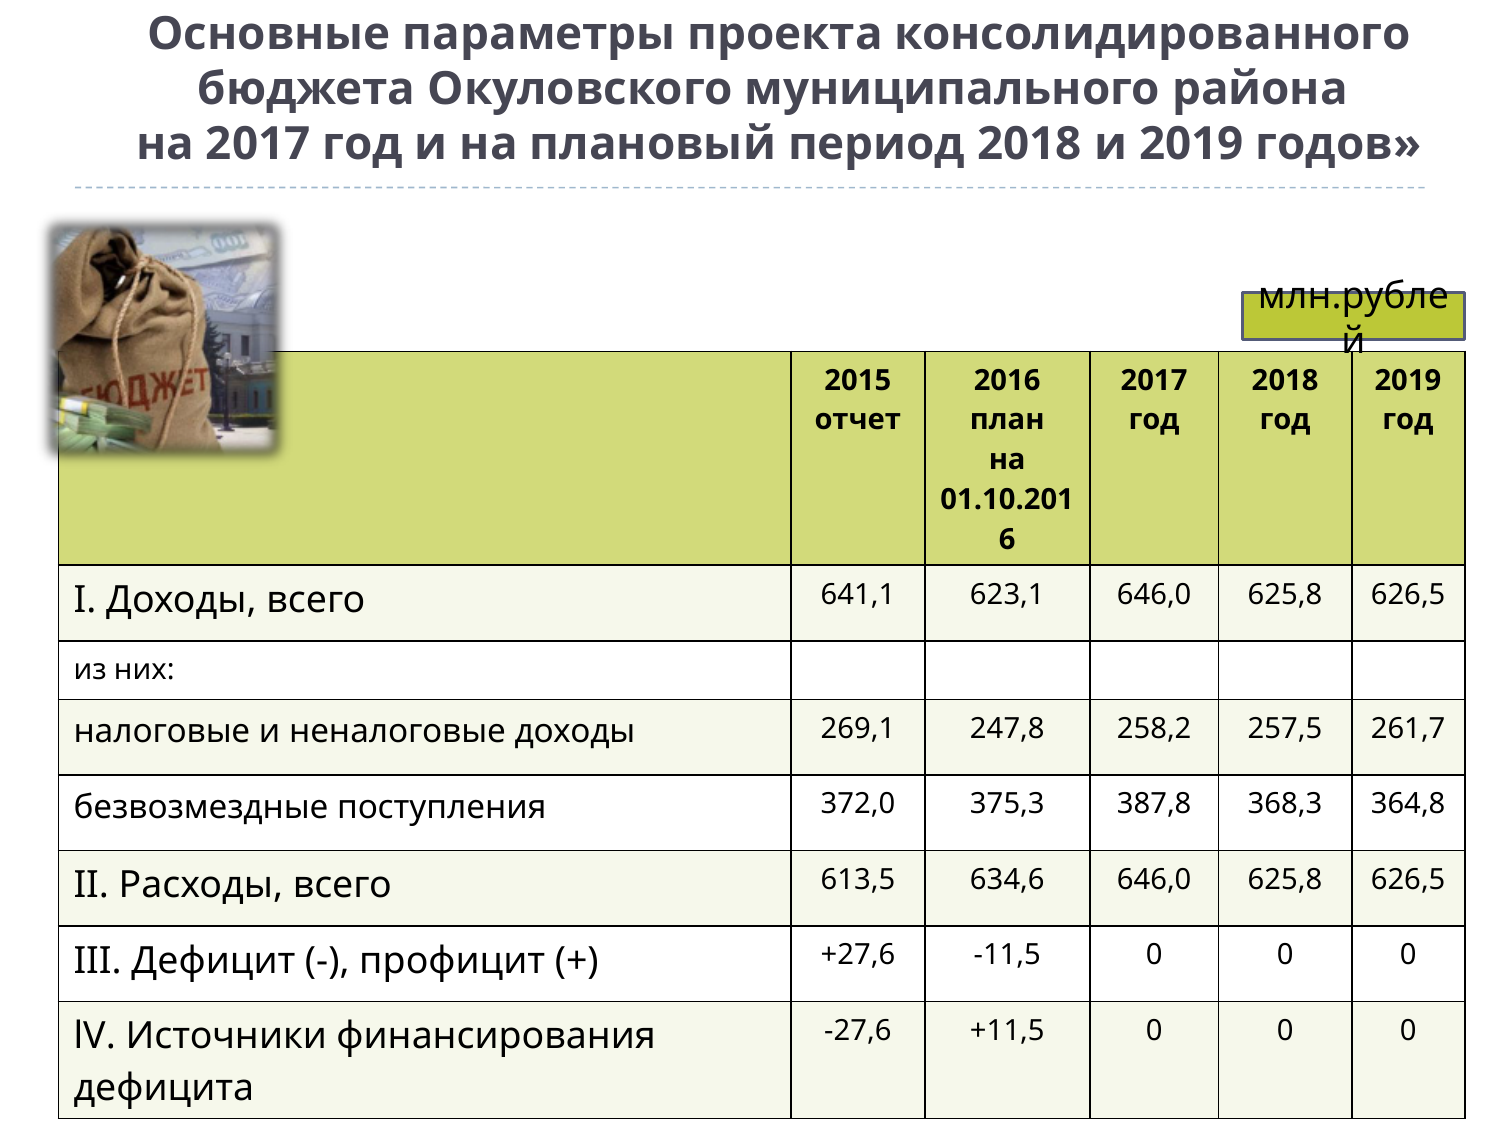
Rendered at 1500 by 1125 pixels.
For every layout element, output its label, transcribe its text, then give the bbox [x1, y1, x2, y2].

table_cell 0 [1353, 1002, 1464, 1118]
table_cell -27,6 [792, 1002, 924, 1118]
table_cell 625,8 [1219, 851, 1351, 925]
table_cell 613,5 [792, 851, 924, 925]
table_cell 368,3 [1219, 776, 1351, 850]
table_cell безвозмездные поступления [59, 776, 790, 850]
table_cell 372,0 [792, 776, 924, 850]
table_cell 387,8 [1091, 776, 1218, 850]
table_cell [1219, 642, 1351, 699]
table_cell налоговые и неналоговые доходы [59, 700, 790, 774]
table_cell +27,6 [792, 927, 924, 1001]
table_cell 646,0 [1091, 851, 1218, 925]
title Основные параметры проекта консолидированного бюджета Окуловского муниципального района на 2017 год и на плановый период 2018 и 2019 годов» [58, 0, 1500, 176]
table_cell lV. Источники финансирования дефицита [59, 1002, 790, 1118]
table_cell [926, 642, 1089, 699]
table_cell +11,5 [926, 1002, 1089, 1118]
table_cell 375,3 [926, 776, 1089, 850]
table_header 2017 год [1091, 352, 1218, 564]
table_cell 0 [1353, 927, 1464, 1001]
table_header 2019 год [1353, 352, 1464, 564]
table_cell 626,5 [1353, 851, 1464, 925]
table_cell 0 [1091, 1002, 1218, 1118]
table_cell 634,6 [926, 851, 1089, 925]
table_cell 623,1 [926, 566, 1089, 640]
table_header [59, 352, 790, 564]
table_cell 0 [1219, 927, 1351, 1001]
table_cell 364,8 [1353, 776, 1464, 850]
table_cell 646,0 [1091, 566, 1218, 640]
table_header 2018 год [1219, 352, 1351, 564]
table_cell -11,5 [926, 927, 1089, 1001]
table_cell [792, 642, 924, 699]
table_cell 0 [1219, 1002, 1351, 1118]
text_box [35, 210, 293, 469]
table_cell 261,7 [1353, 700, 1464, 774]
table_cell 257,5 [1219, 700, 1351, 774]
table_cell II. Расходы, всего [59, 851, 790, 925]
table_cell 258,2 [1091, 700, 1218, 774]
table_header 2016 план на 01.10.2016 [926, 352, 1089, 564]
table_cell 626,5 [1353, 566, 1464, 640]
text_box млн.рублей [1241, 291, 1466, 341]
table_cell 625,8 [1219, 566, 1351, 640]
table_cell III. Дефицит (-), профицит (+) [59, 927, 790, 1001]
table_cell 269,1 [792, 700, 924, 774]
table_cell 0 [1091, 927, 1218, 1001]
table_cell [1091, 642, 1218, 699]
table_cell I. Доходы, всего [59, 566, 790, 640]
table_cell 641,1 [792, 566, 924, 640]
table_cell из них: [59, 642, 790, 699]
table_cell 247,8 [926, 700, 1089, 774]
table_cell [1353, 642, 1464, 699]
table_header 2015 отчет [792, 352, 924, 564]
